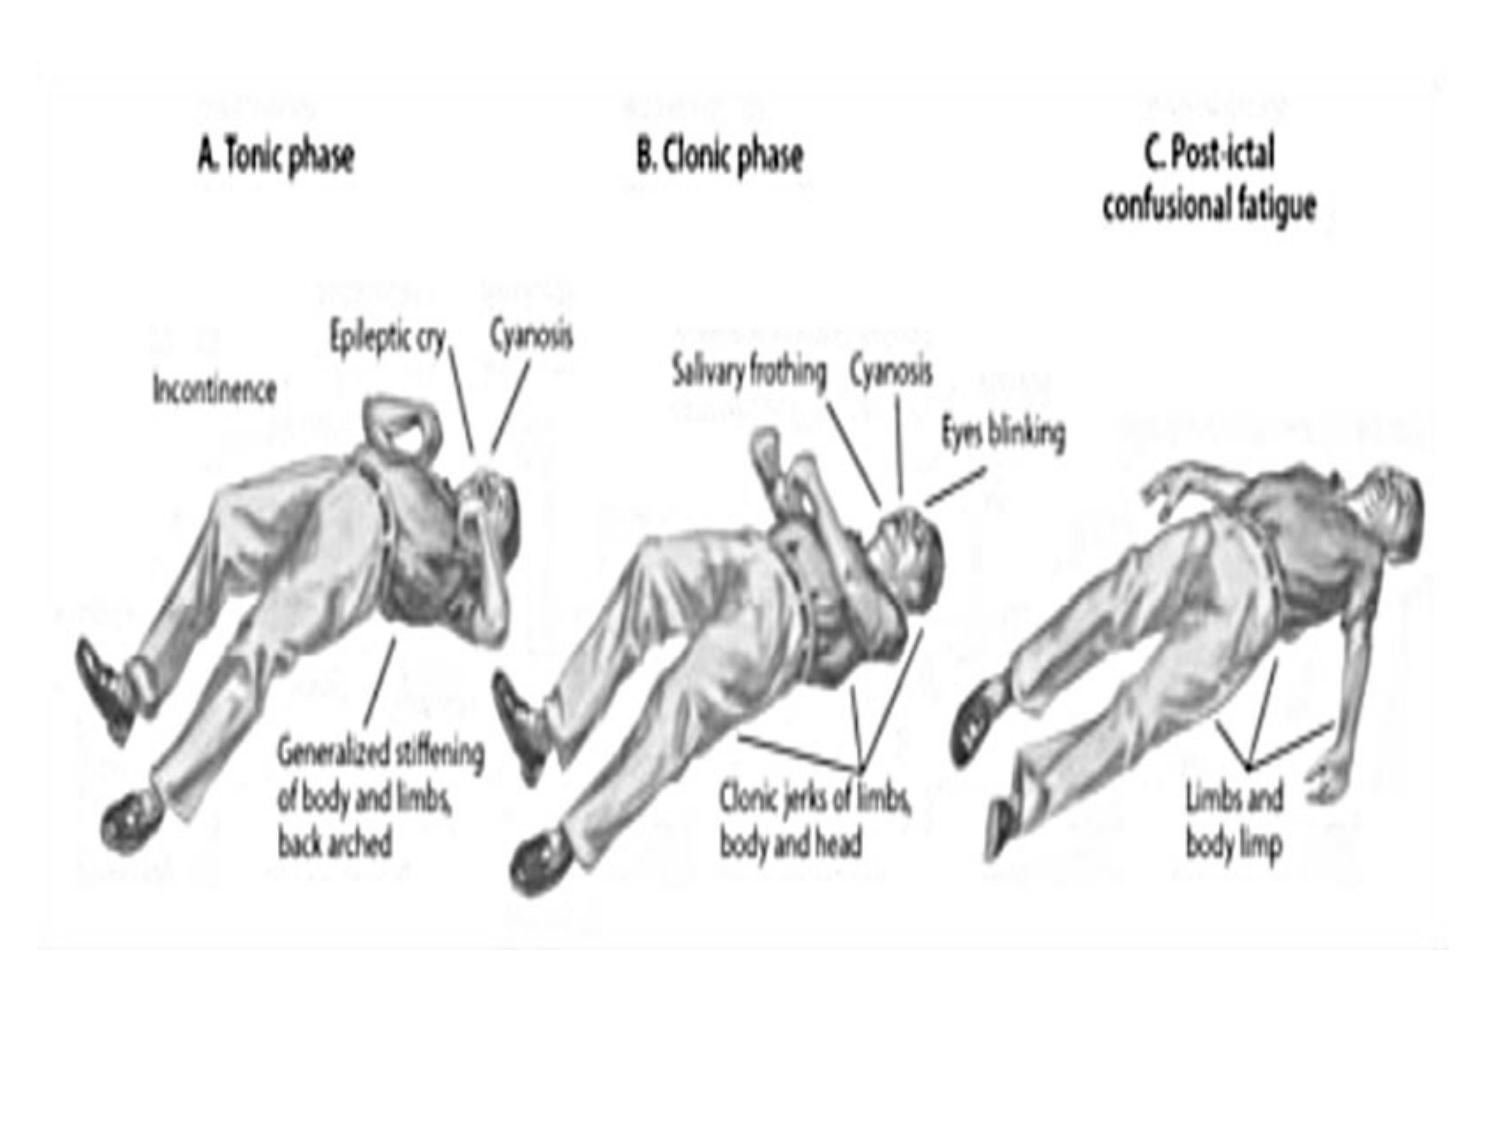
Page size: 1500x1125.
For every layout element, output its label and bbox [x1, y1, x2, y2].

picture [37, 62, 1450, 951]
